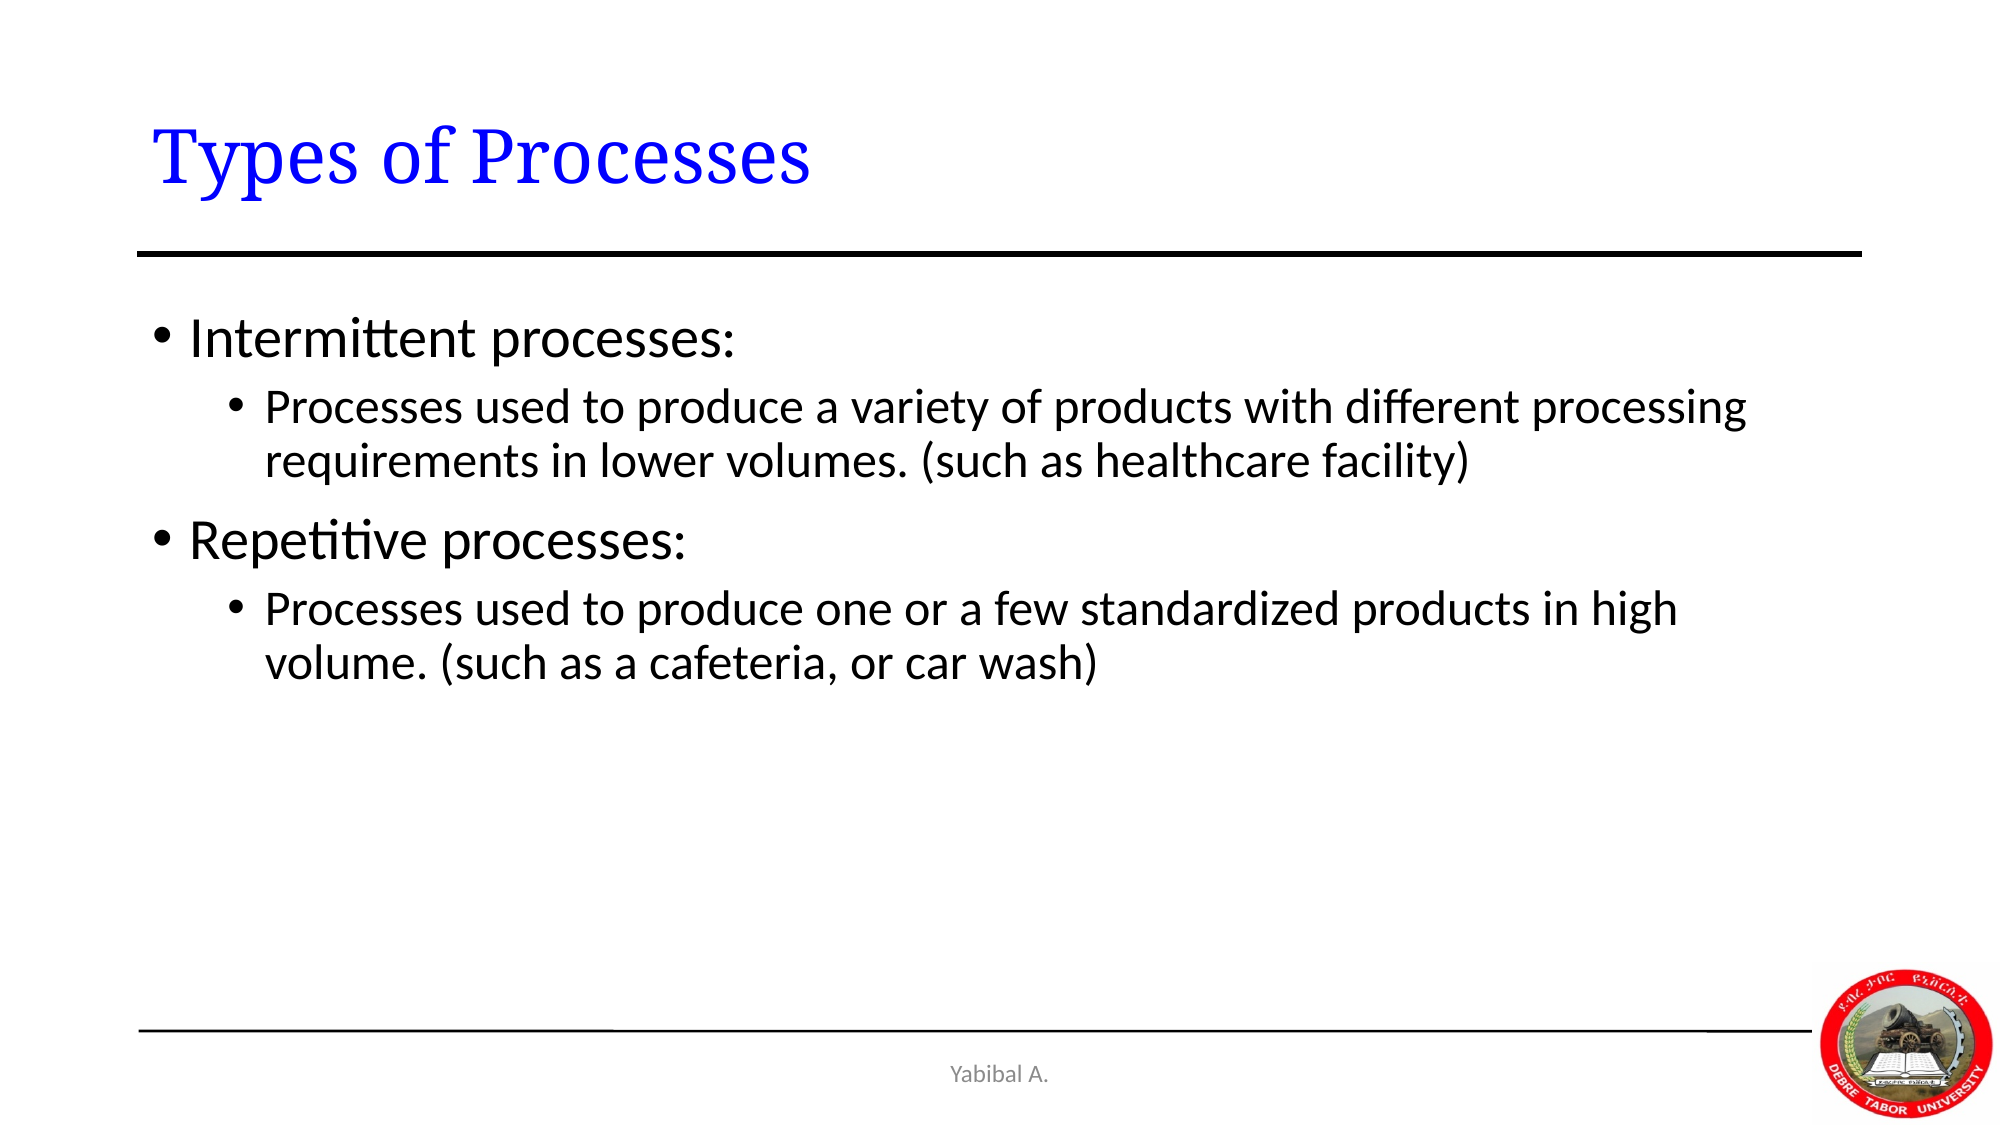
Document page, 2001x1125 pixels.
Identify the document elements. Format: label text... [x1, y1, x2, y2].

list Intermittent processes: Processes used to produce a variety of products with different processing requirements in lower volumes. (such as healthcare facility) Repetitive processes: Processes used to produce one or a few standardized products in high volume. (such as a cafeteria, or car wash) [137, 299, 1863, 1014]
picture [1812, 962, 2000, 1125]
footer Yabibal A. [662, 1042, 1338, 1103]
title Types of Processes [137, 59, 1863, 259]
